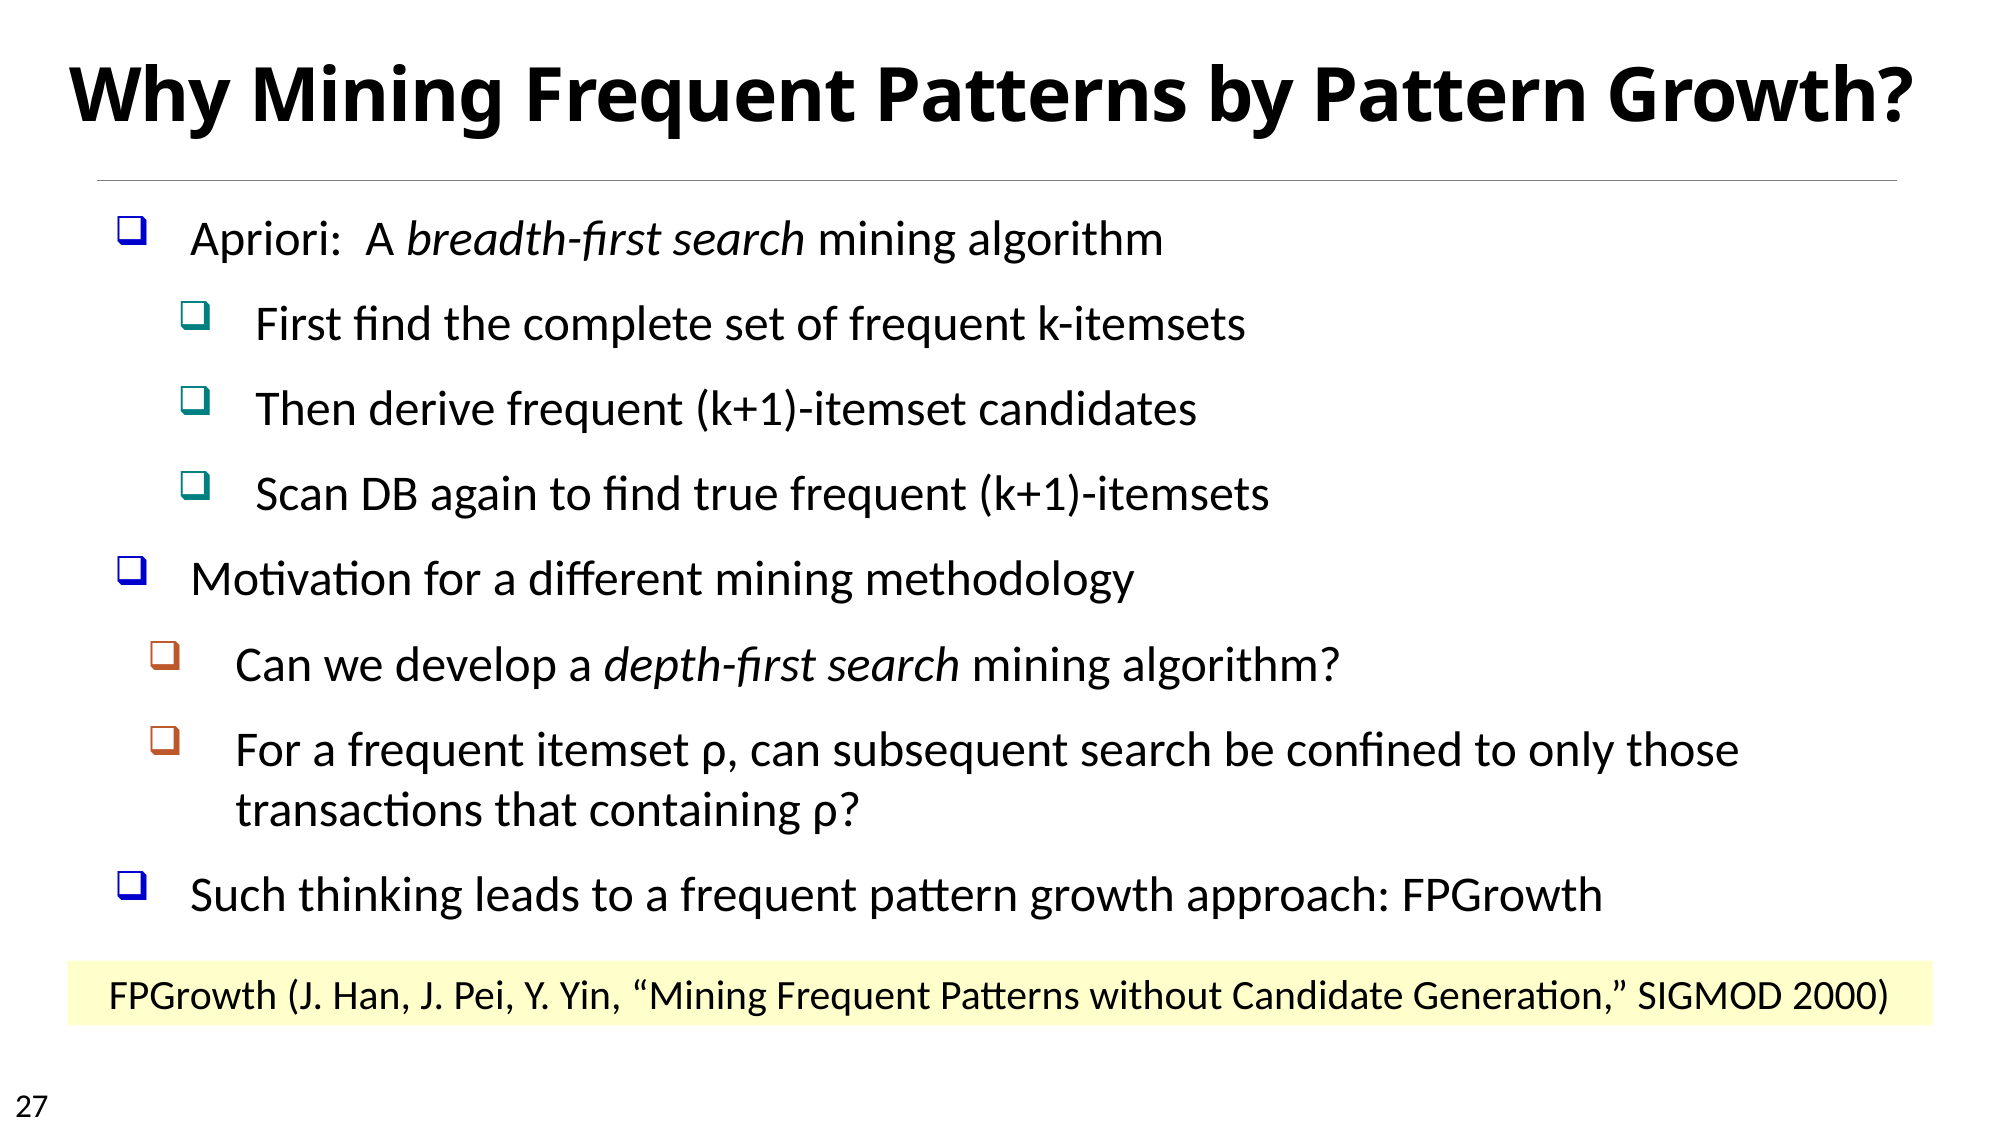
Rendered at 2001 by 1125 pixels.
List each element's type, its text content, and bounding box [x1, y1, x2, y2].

title Why Mining Frequent Patterns by Pattern Growth? [33, 23, 1950, 144]
list Apriori: A breadth-first search mining algorithm First find the complete set of frequent k-itemsets Then derive frequent (k+1)-itemset candidates Scan DB again to find true frequent (k+1)-itemsets Motivation for a different mining methodology Can we develop a depth-first search mining algorithm? For a frequent itemset ρ, can subsequent search be confined to only those transactions that containing ρ? Such thinking leads to a frequent pattern growth approach: FPGrowth [99, 198, 1758, 940]
text_box FPGrowth (J. Han, J. Pei, Y. Yin, “Mining Frequent Patterns without Candidate Generation,” SIGMOD 2000) [67, 960, 1933, 1026]
